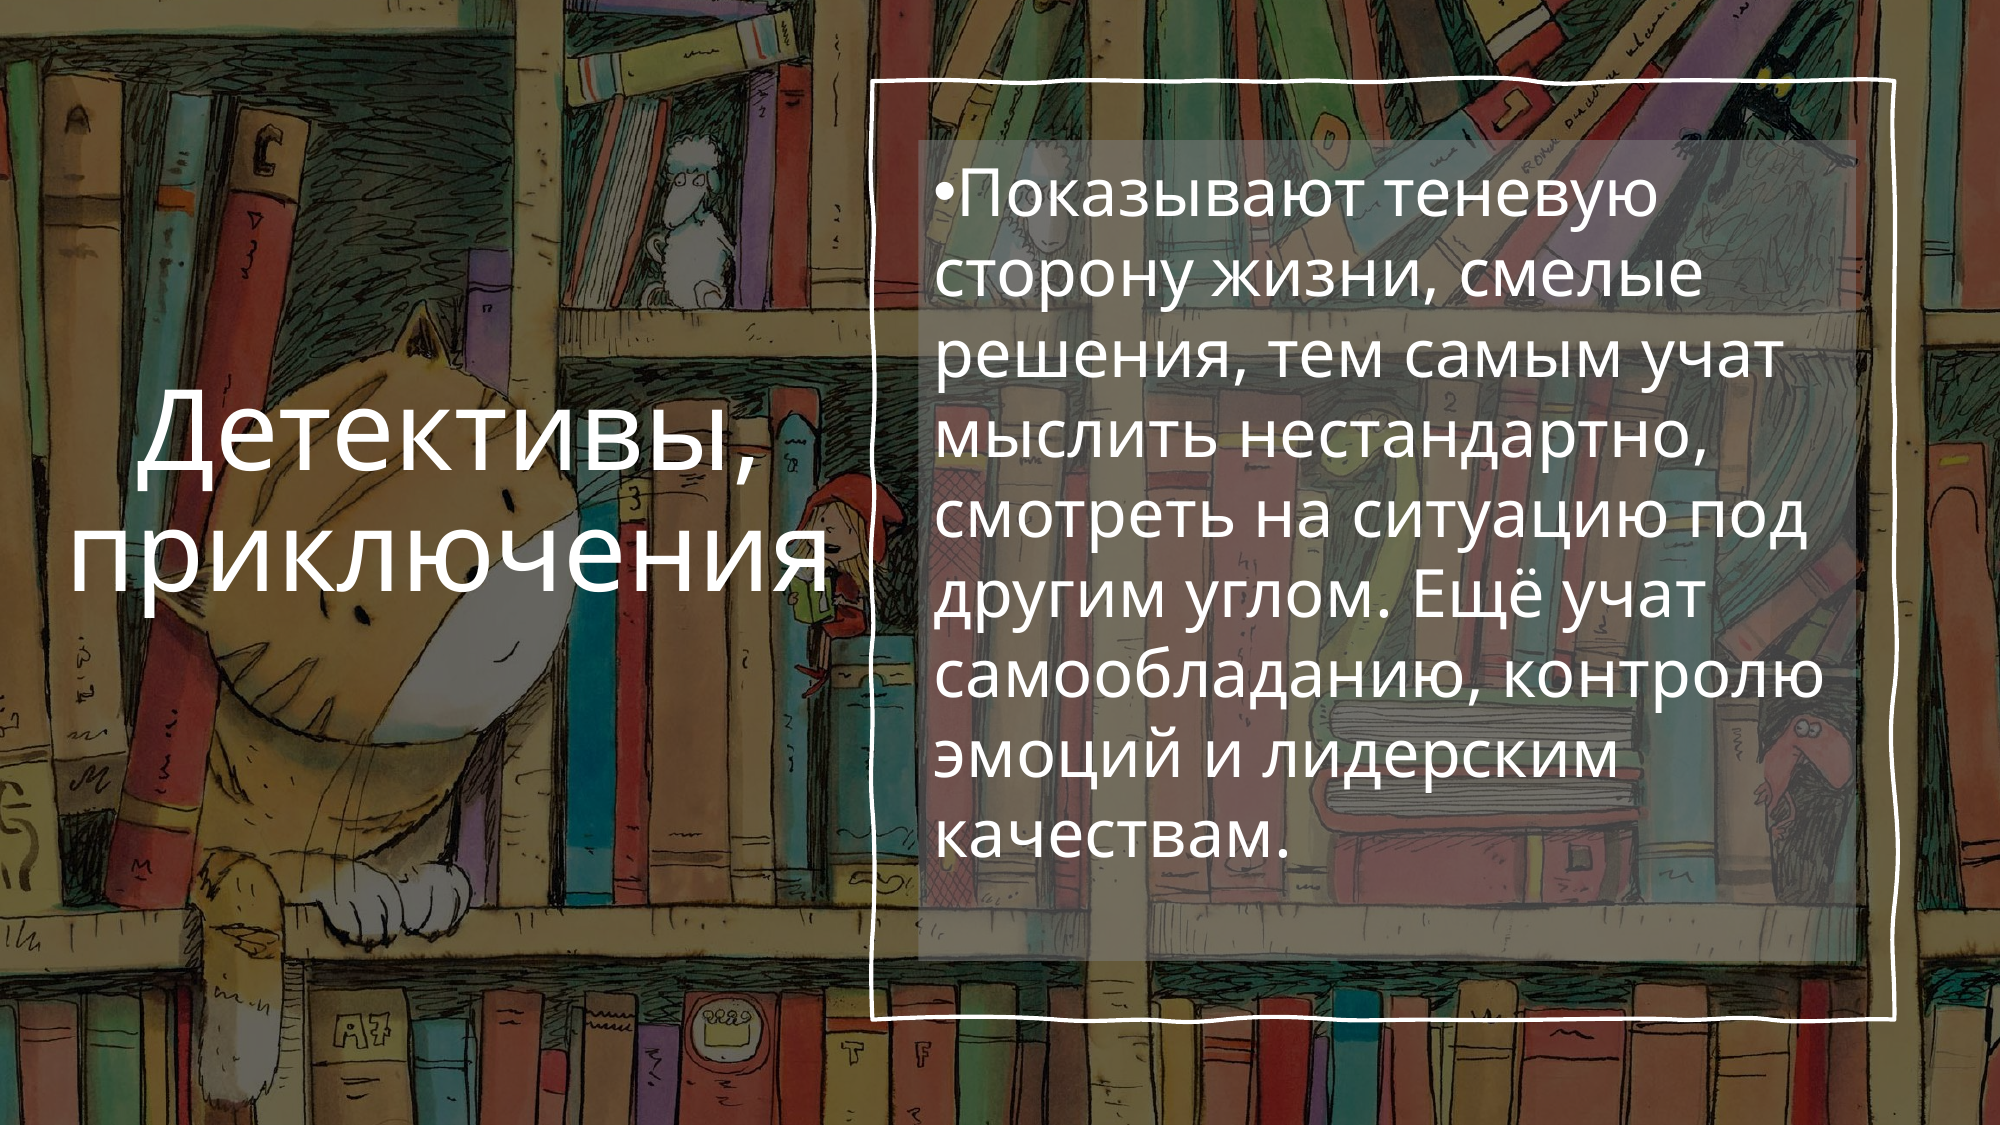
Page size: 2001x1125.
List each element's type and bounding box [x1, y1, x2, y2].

list [0, 0, 2000, 1125]
